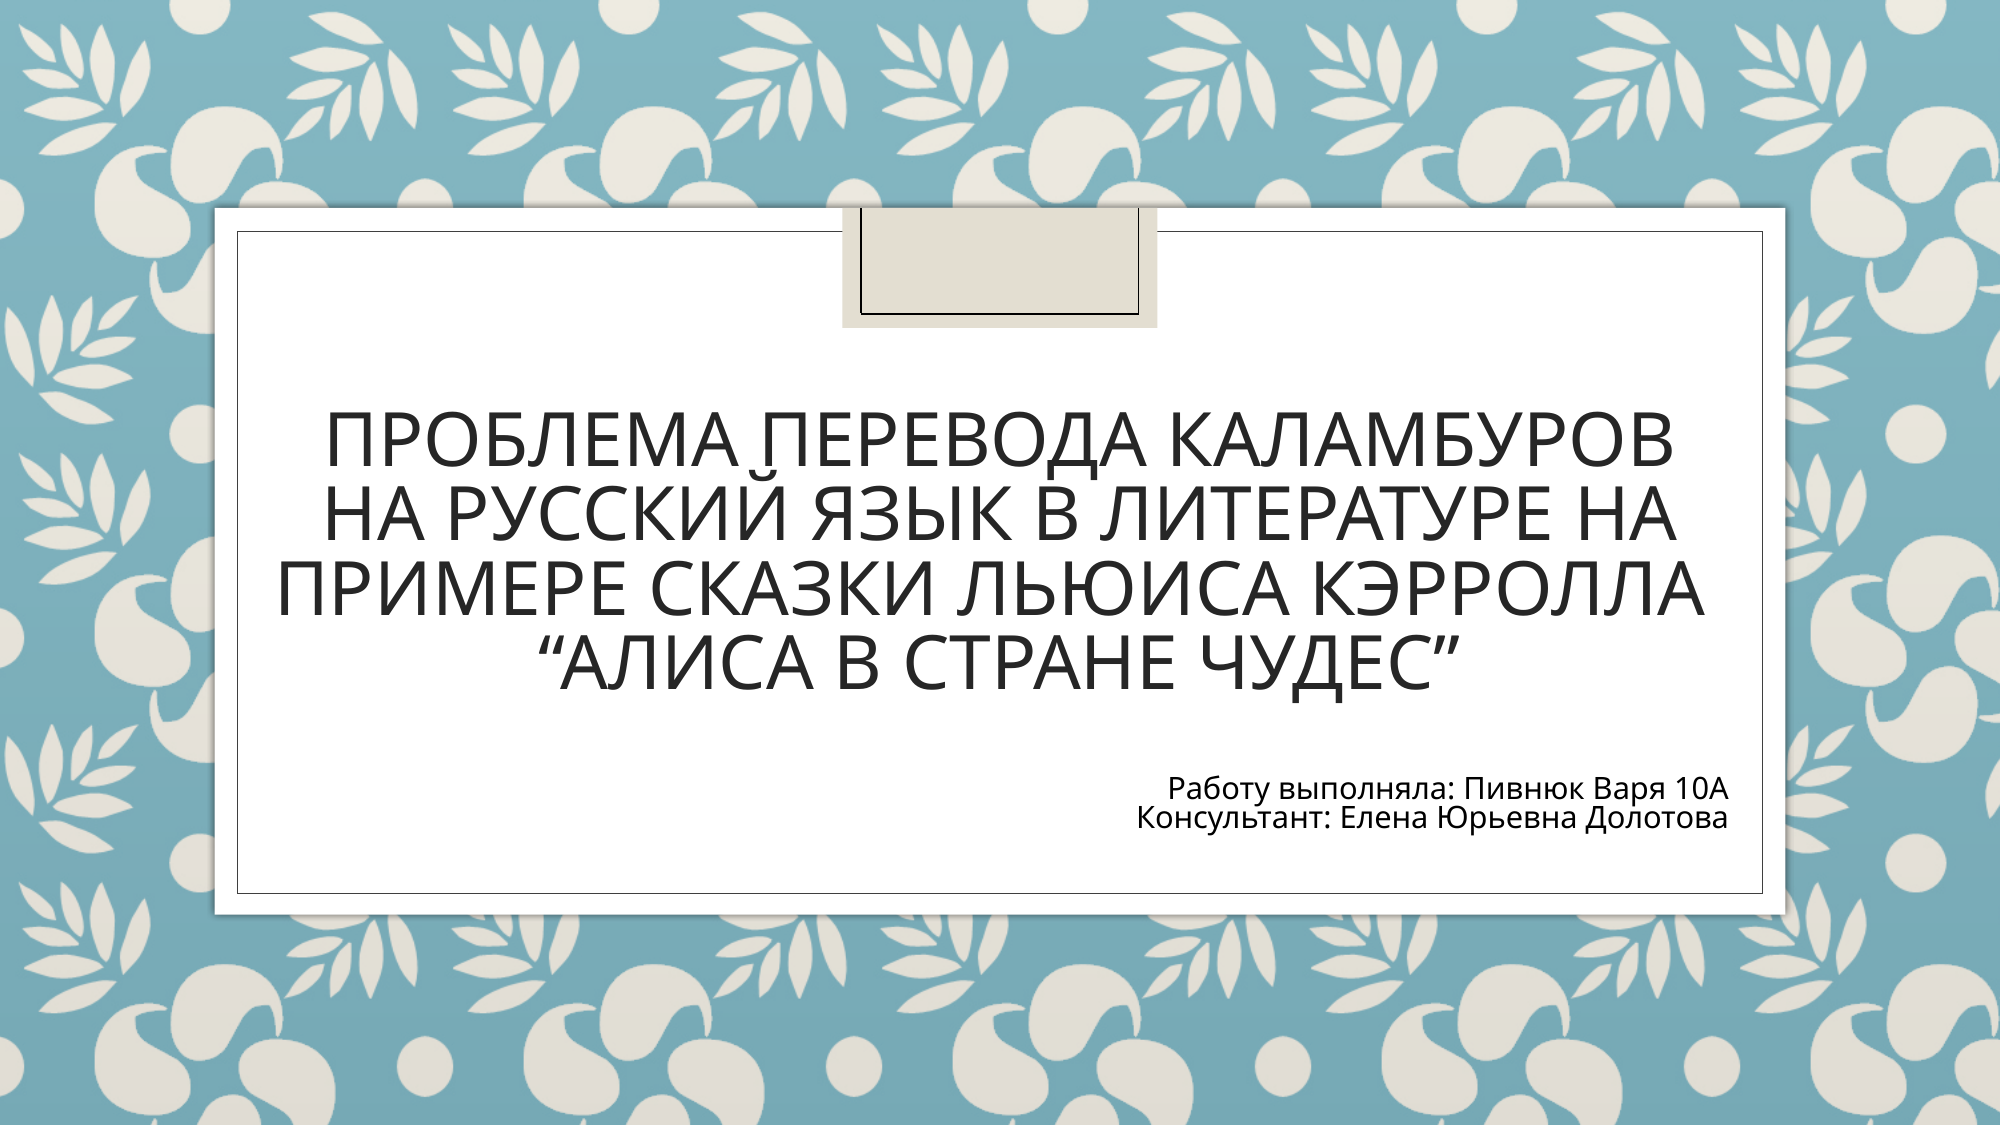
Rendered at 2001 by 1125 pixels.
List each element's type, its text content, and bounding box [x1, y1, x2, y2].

title ПРОБЛЕМА ПЕРЕВОДА КАЛАМБУРОВ НА РУССКИЙ ЯЗЫК В ЛИТЕРАТУРЕ НА ПРИМЕРЕ СКАЗКИ ЛЬЮИСА КЭРРОЛЛА “АЛИСА В СТРАНЕ ЧУДЕС” [256, 343, 1744, 768]
subtitle Работу выполняла: Пивнюк Варя 10А Консультант: Елена Юрьевна Долотова [256, 768, 1745, 844]
